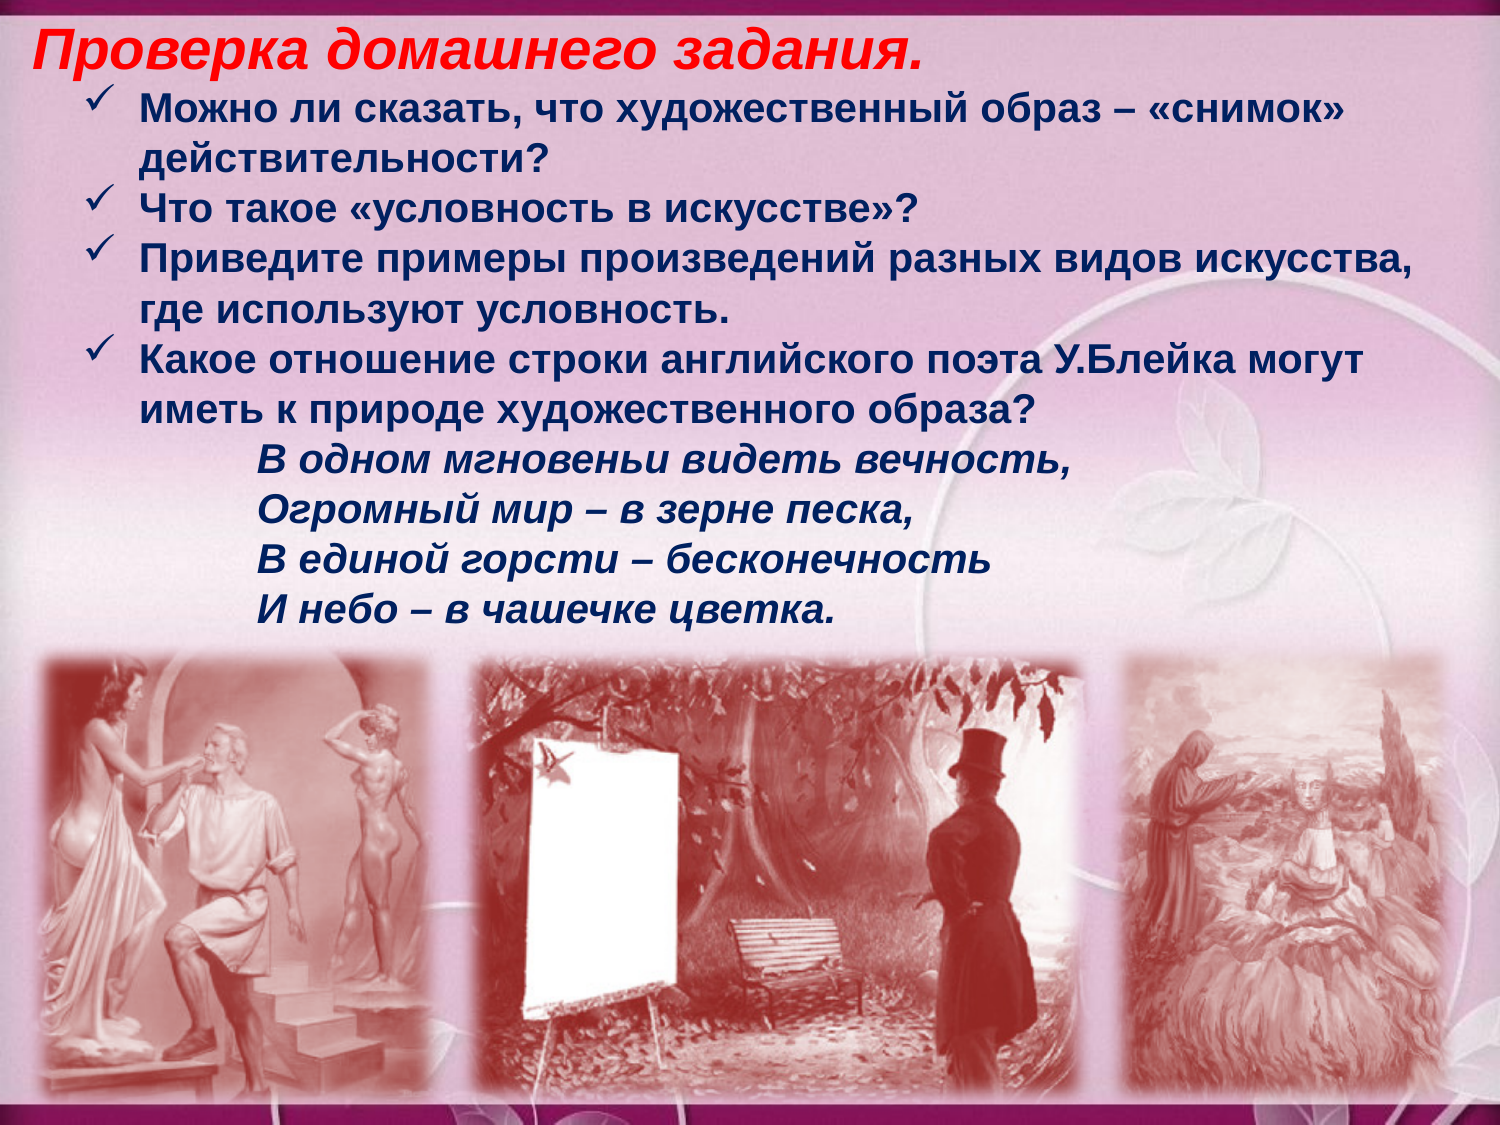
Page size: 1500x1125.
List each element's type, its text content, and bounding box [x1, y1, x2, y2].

text_box Проверка домашнего задания. Можно ли сказать, что художественный образ – «снимок» действительности? Что такое «условность в искусстве»? Приведите примеры произведений разных видов искусства, где используют условность. Какое отношение строки английского поэта У.Блейка могут иметь к природе художественного образа? В одном мгновеньи видеть вечность, Огромный мир – в зерне песка, В единой горсти – бесконечность И небо – в чашечке цветка. [17, 3, 1500, 639]
picture [0, 0, 1500, 1125]
